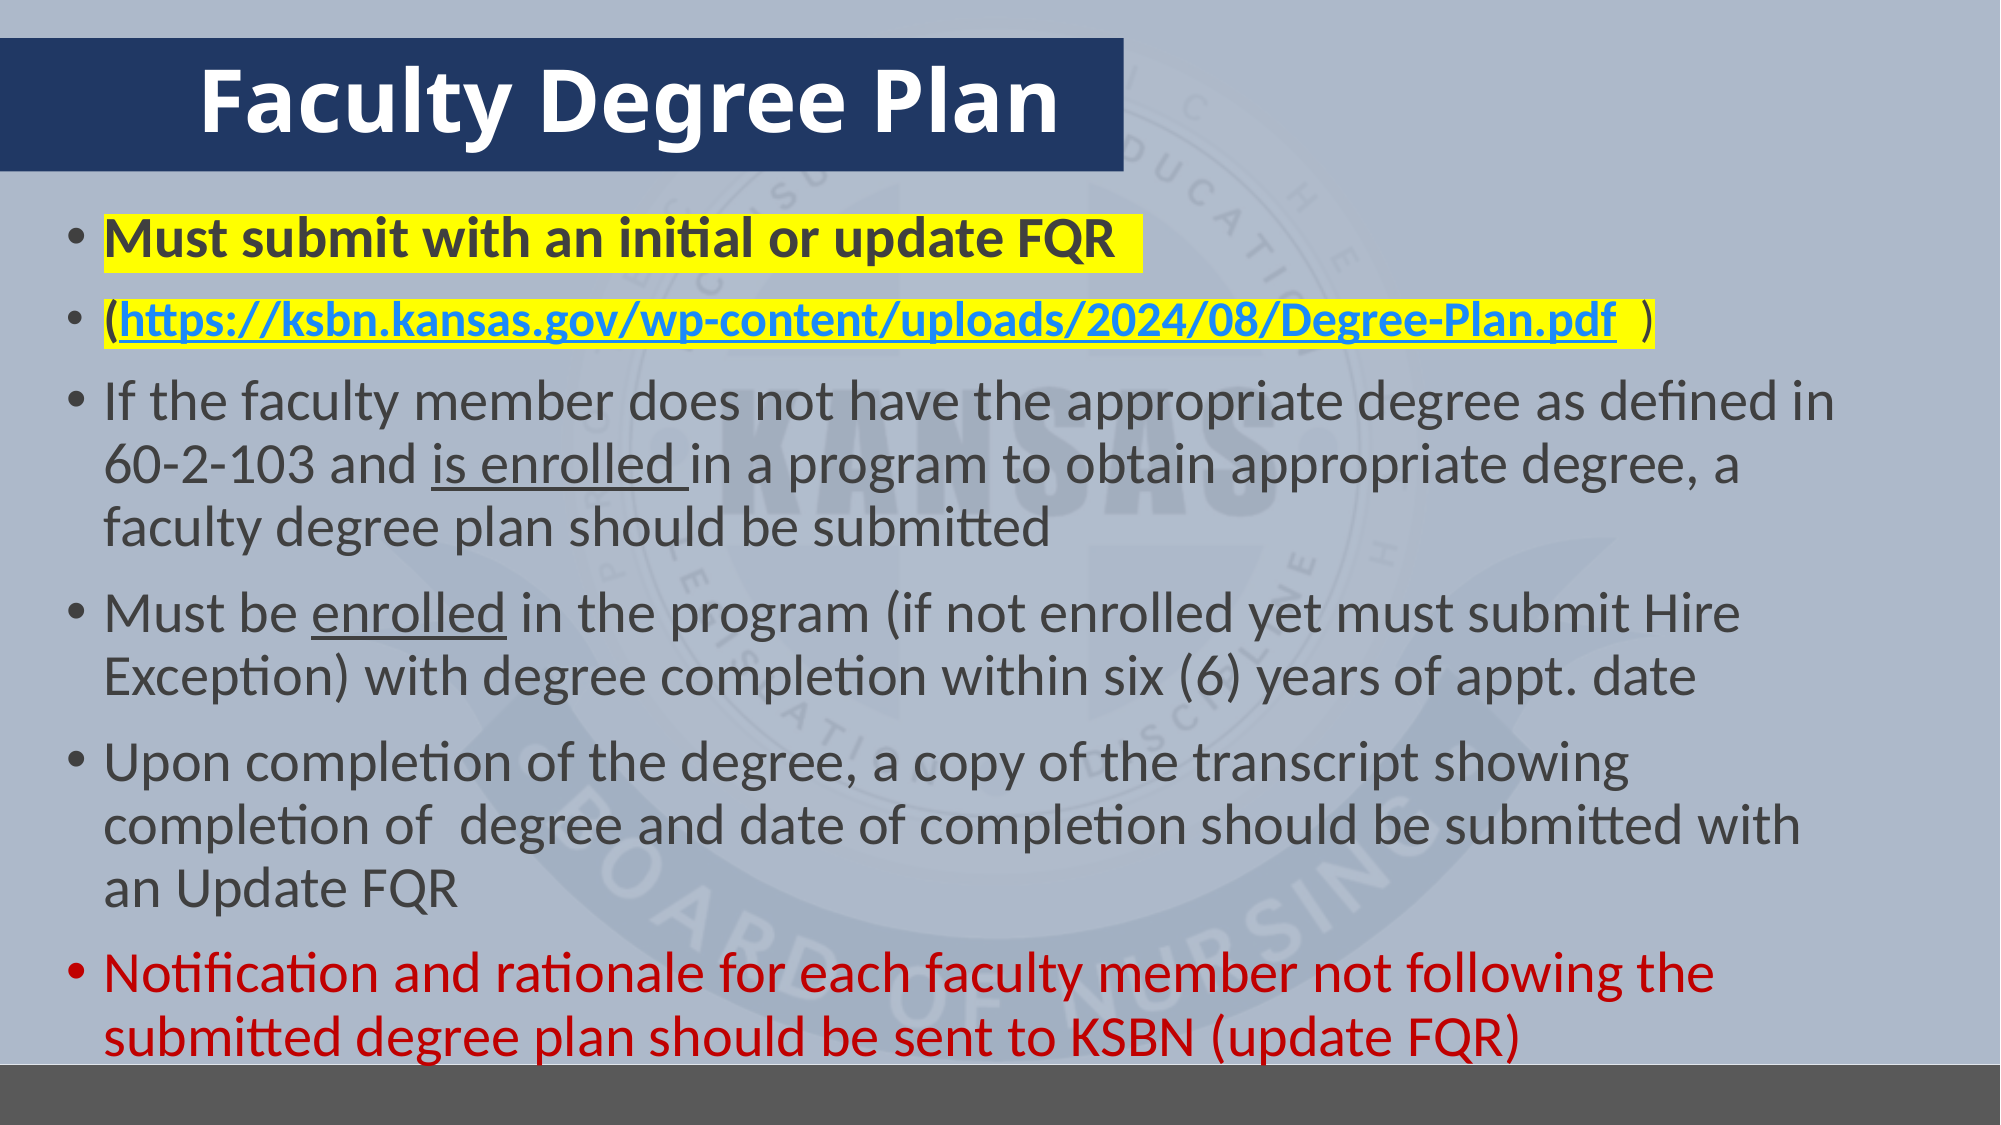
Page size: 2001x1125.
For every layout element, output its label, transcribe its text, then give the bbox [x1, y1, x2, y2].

list Must submit with an initial or update FQR (https://ksbn.kansas.gov/wp-content/uploads/2024/08/Degree-Plan.pdf ) If the faculty member does not have the appropriate degree as defined in 60-2-103 and is enrolled in a program to obtain appropriate degree, a faculty degree plan should be submitted Must be enrolled in the program (if not enrolled yet must submit Hire Exception) with degree completion within six (6) years of appt. date Upon completion of the degree, a copy of the transcript showing completion of degree and date of completion should be submitted with an Update FQR Notification and rationale for each faculty member not following the submitted degree plan should be sent to KSBN (update FQR) [0, 200, 1868, 1064]
title Faculty Degree Plan [0, 38, 1124, 172]
